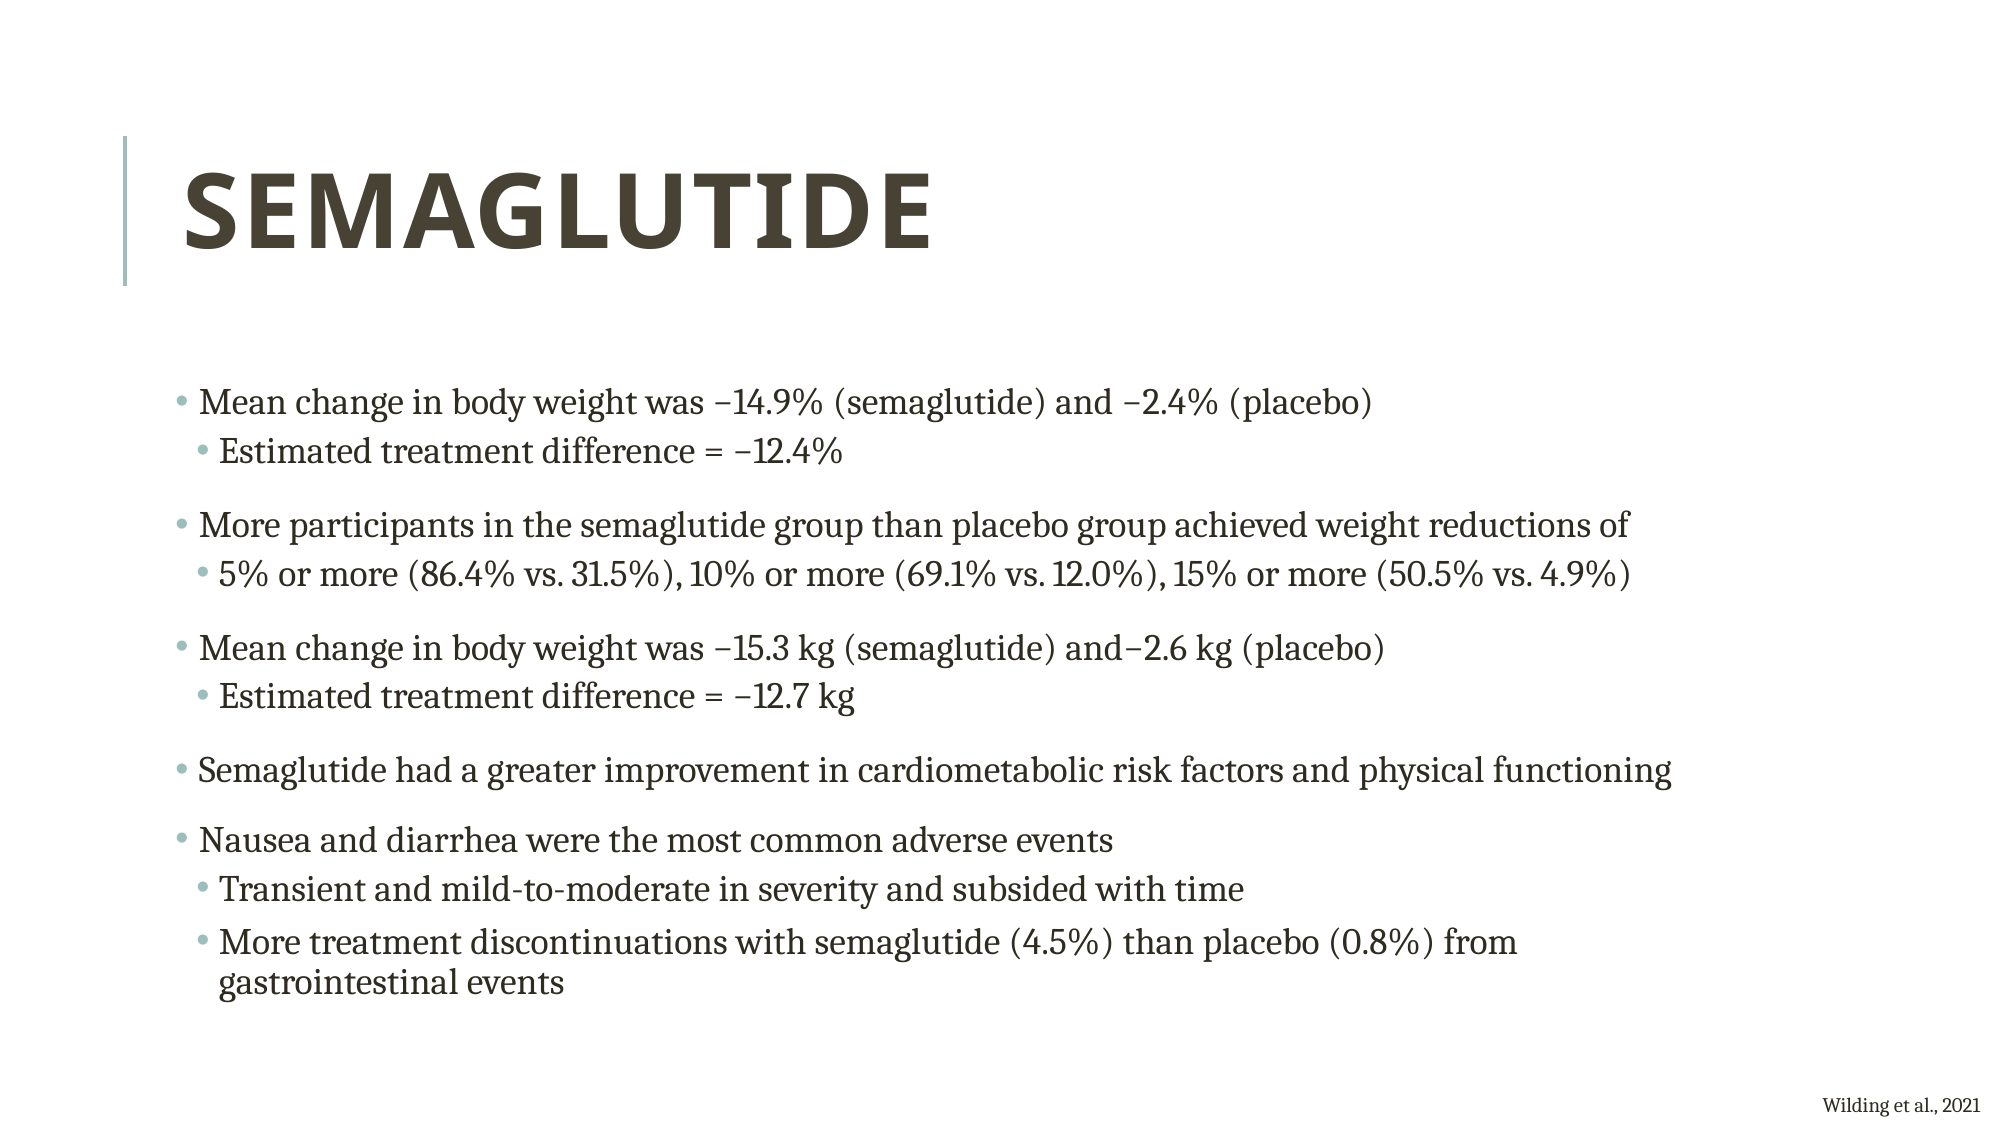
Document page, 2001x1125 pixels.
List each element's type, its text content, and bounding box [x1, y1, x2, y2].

text_box Wilding et al., 2021 [1807, 1084, 1995, 1125]
list Mean change in body weight was −14.9% (semaglutide) and −2.4% (placebo) Estimated treatment difference = −12.4% More participants in the semaglutide group than placebo group achieved weight reductions of 5% or more (86.4% vs. 31.5%), 10% or more (69.1% vs. 12.0%), 15% or more (50.5% vs. 4.9%) Mean change in body weight was −15.3 kg (semaglutide) and−2.6 kg (placebo) Estimated treatment difference = −12.7 kg Semaglutide had a greater improvement in cardiometabolic risk factors and physical functioning Nausea and diarrhea were the most common adverse events Transient and mild-to-moderate in severity and subsided with time More treatment discontinuations with semaglutide (4.5%) than placebo (0.8%) from gastrointestinal events [168, 375, 1763, 1035]
title SemaglutidE [168, 96, 1763, 342]
